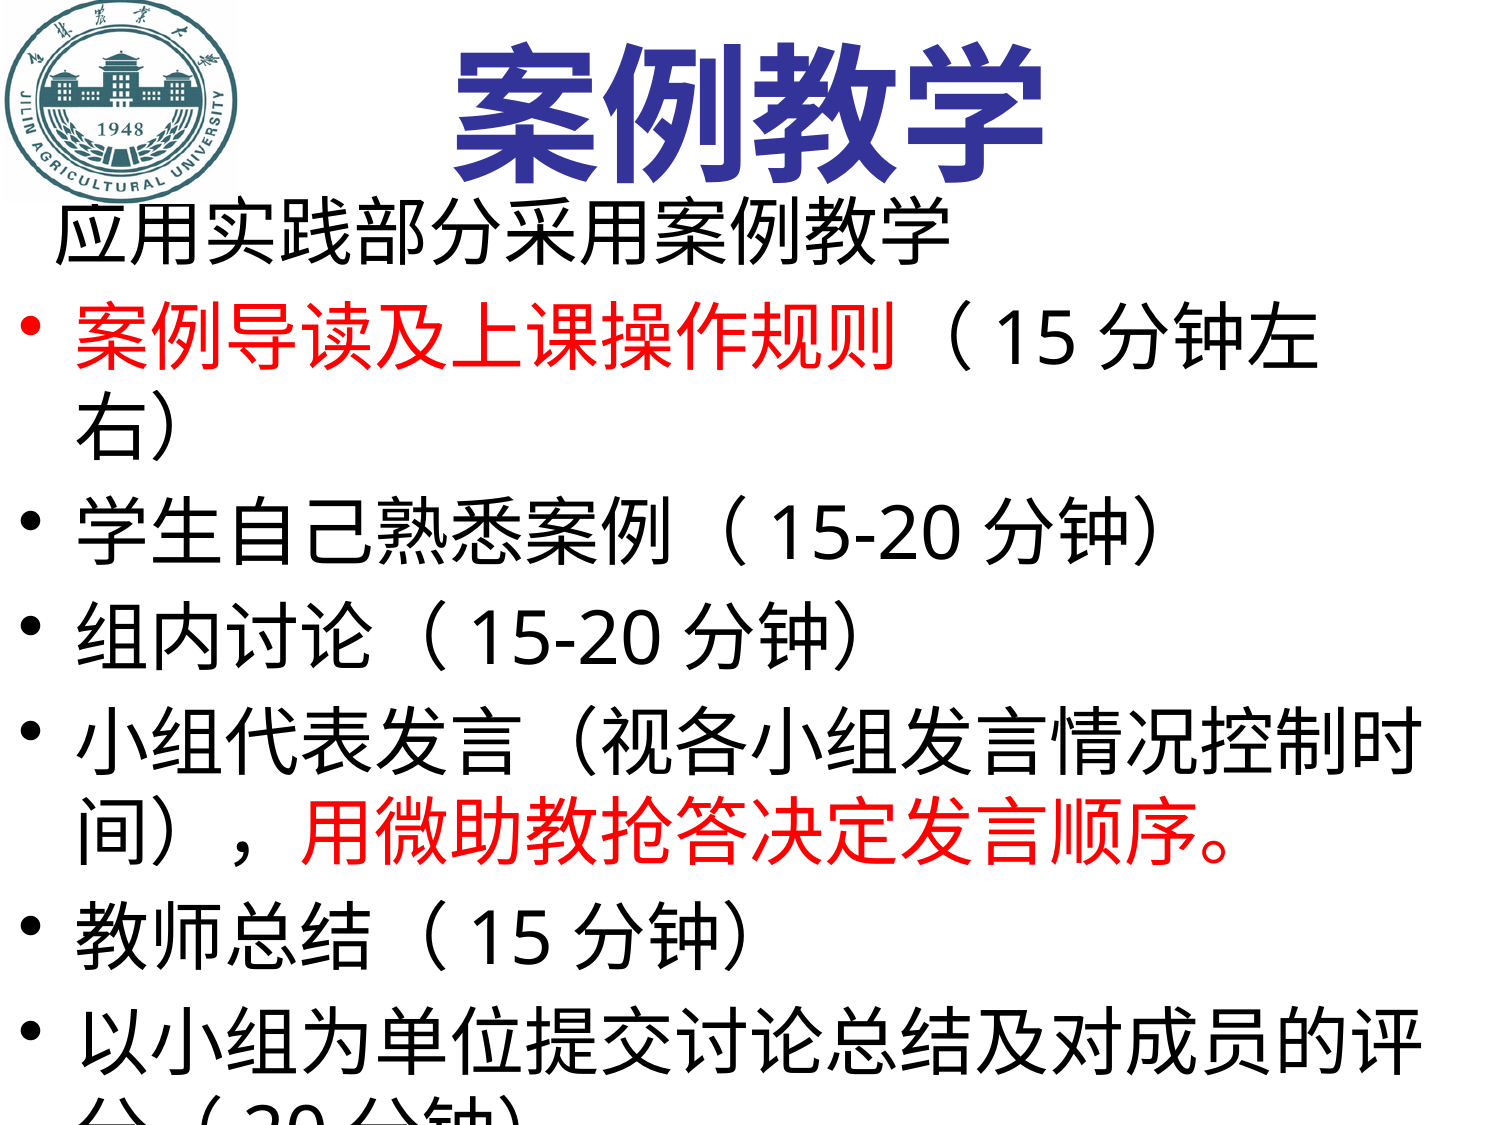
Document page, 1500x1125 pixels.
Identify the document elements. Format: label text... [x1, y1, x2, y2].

picture [3, 0, 238, 204]
list 应用实践部分采用案例教学 案例导读及上课操作规则（15分钟左右） 学生自己熟悉案例（15-20分钟） 组内讨论（15-20分钟） 小组代表发言（视各小组发言情况控制时间），用微助教抢答决定发言顺序。 教师总结（15分钟） 以小组为单位提交讨论总结及对成员的评分（20分钟） [3, 176, 1465, 1104]
title 案例教学 [238, 44, 1426, 176]
